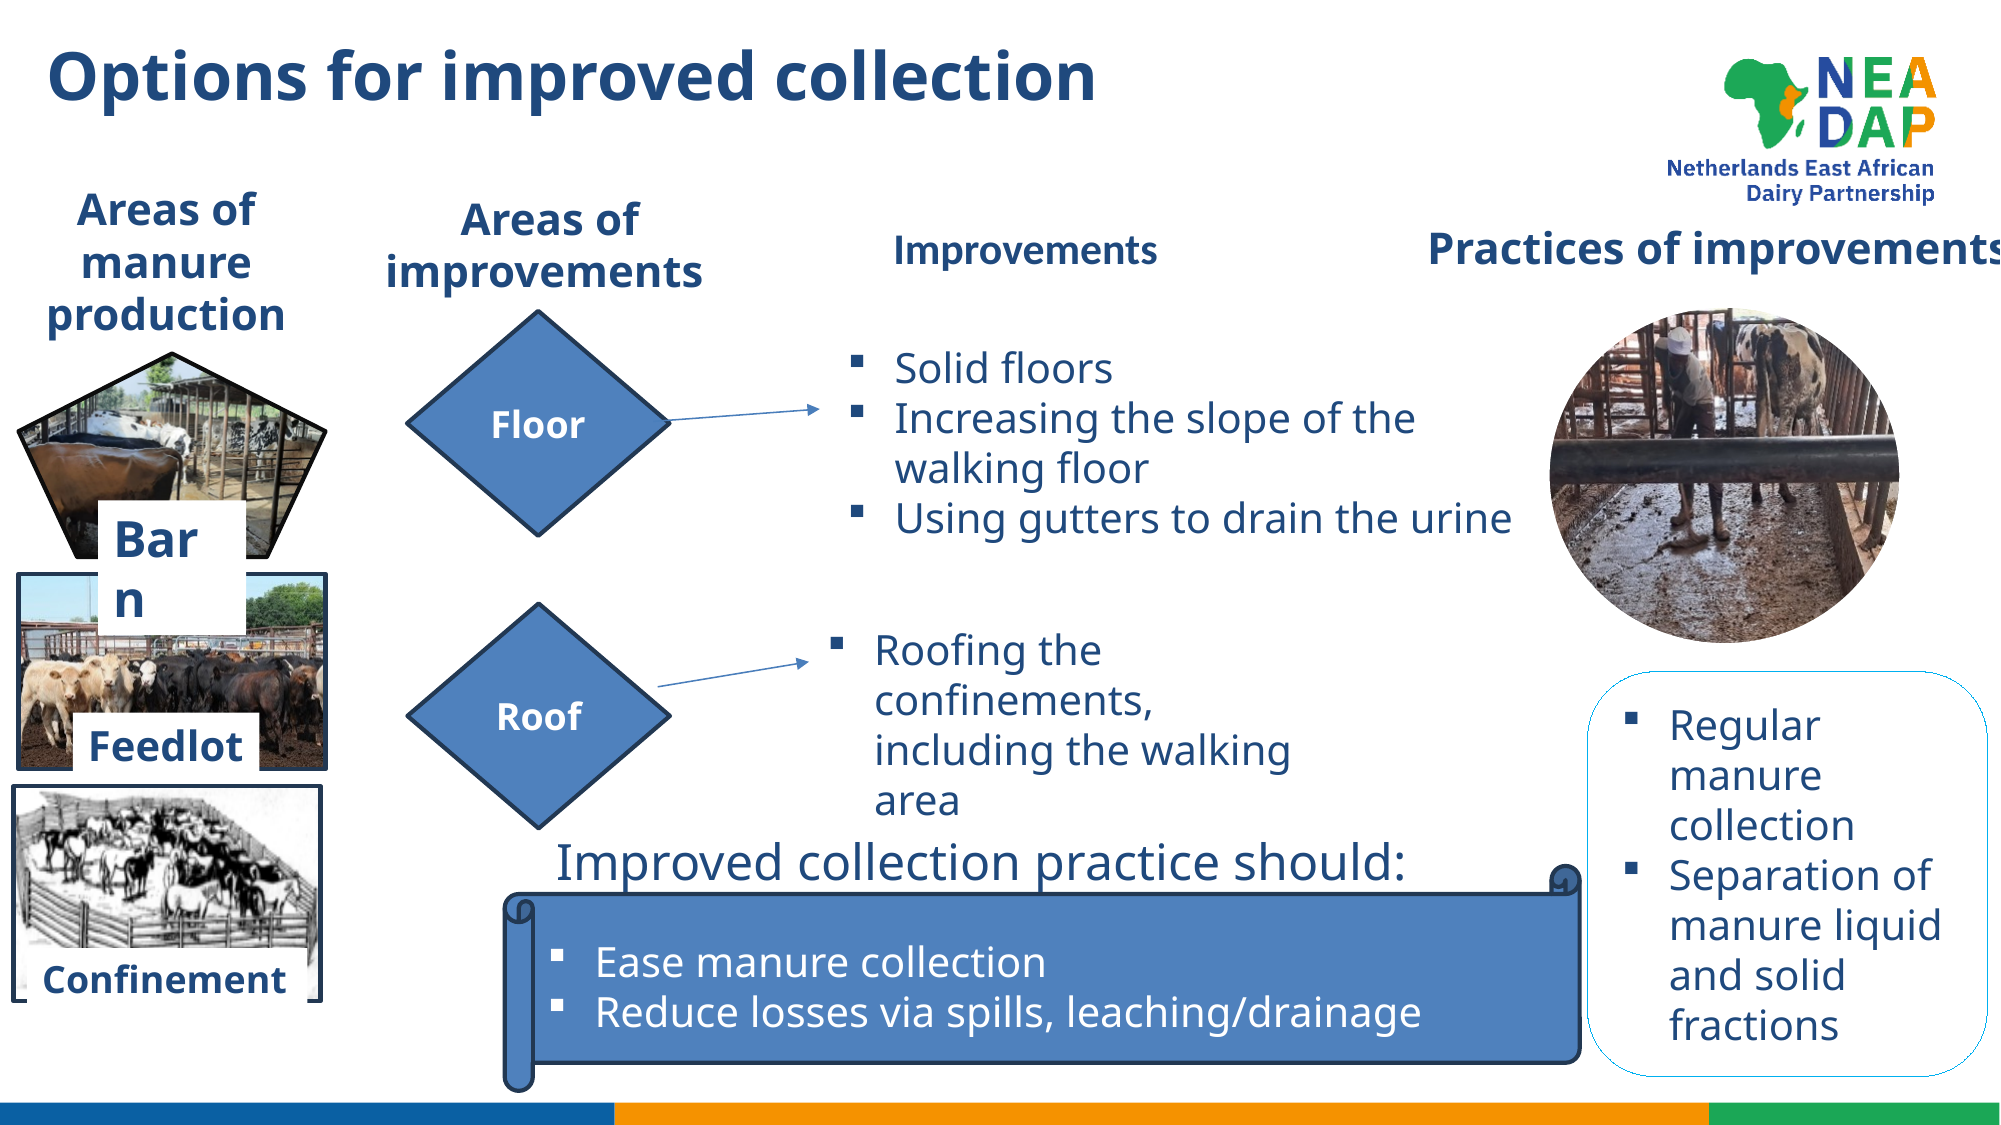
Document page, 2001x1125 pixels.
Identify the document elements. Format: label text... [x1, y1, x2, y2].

text_box Feedlot [72, 712, 260, 778]
text_box [16, 572, 328, 771]
picture [1668, 57, 1937, 206]
text_box Solid floors Increasing the slope of the walking floor Using gutters to drain the urine [833, 334, 1542, 595]
text_box Barn [98, 500, 247, 636]
text_box [16, 351, 328, 560]
text_box Roofing the confinements, including the walking area [812, 616, 1345, 832]
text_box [652, 408, 821, 422]
text_box Improvements [868, 213, 1243, 281]
text_box Roof [405, 601, 673, 831]
text_box [11, 784, 323, 1003]
title Options for improved collection [46, 34, 1646, 222]
text_box Improved collection practice should: Ease manure collection Reduce losses via spills, leaching/drainage [502, 863, 1582, 1093]
text_box Regular manure collection Separation of manure liquid and solid fractions [1587, 671, 1988, 1077]
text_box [1547, 305, 1902, 646]
text_box Confinement [27, 948, 308, 1009]
text_box Areas of improvements [354, 184, 746, 304]
text_box Floor [404, 309, 667, 538]
text_box Practices of improvements [1412, 213, 2000, 281]
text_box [657, 661, 810, 688]
text_box Areas of manure production [0, 174, 333, 347]
